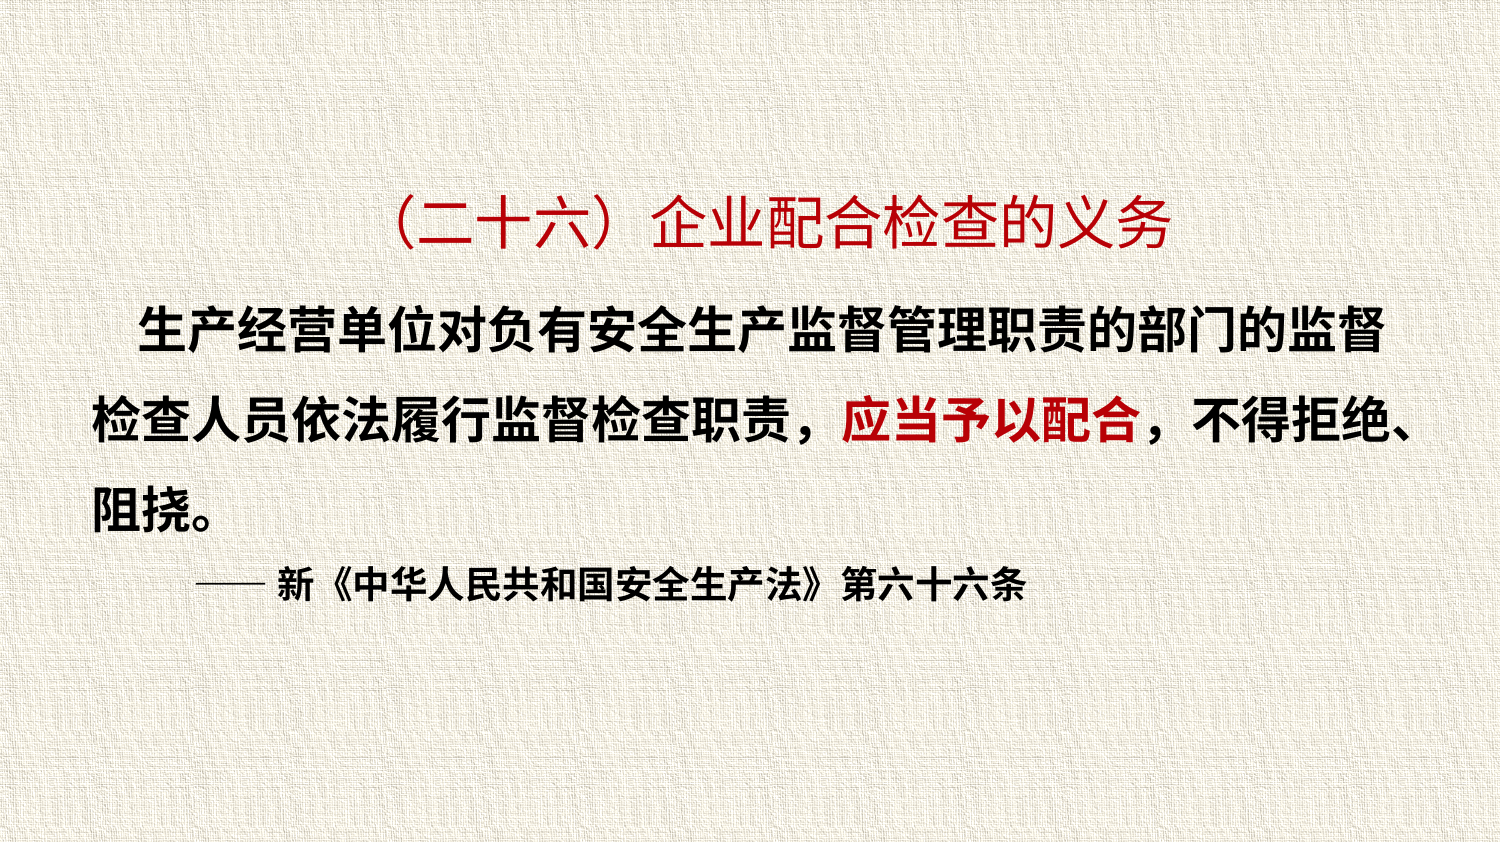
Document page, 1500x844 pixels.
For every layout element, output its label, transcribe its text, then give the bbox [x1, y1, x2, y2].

text_box （二十六）企业配合检查的义务 [208, 178, 1325, 261]
picture [0, 0, 1500, 842]
text_box 生产经营单位对负有安全生产监督管理职责的部门的监督检查人员依法履行监督检查职责，应当予以配合，不得拒绝、阻挠。 ——新《中华人民共和国安全生产法》第六十六条 [77, 261, 1411, 614]
